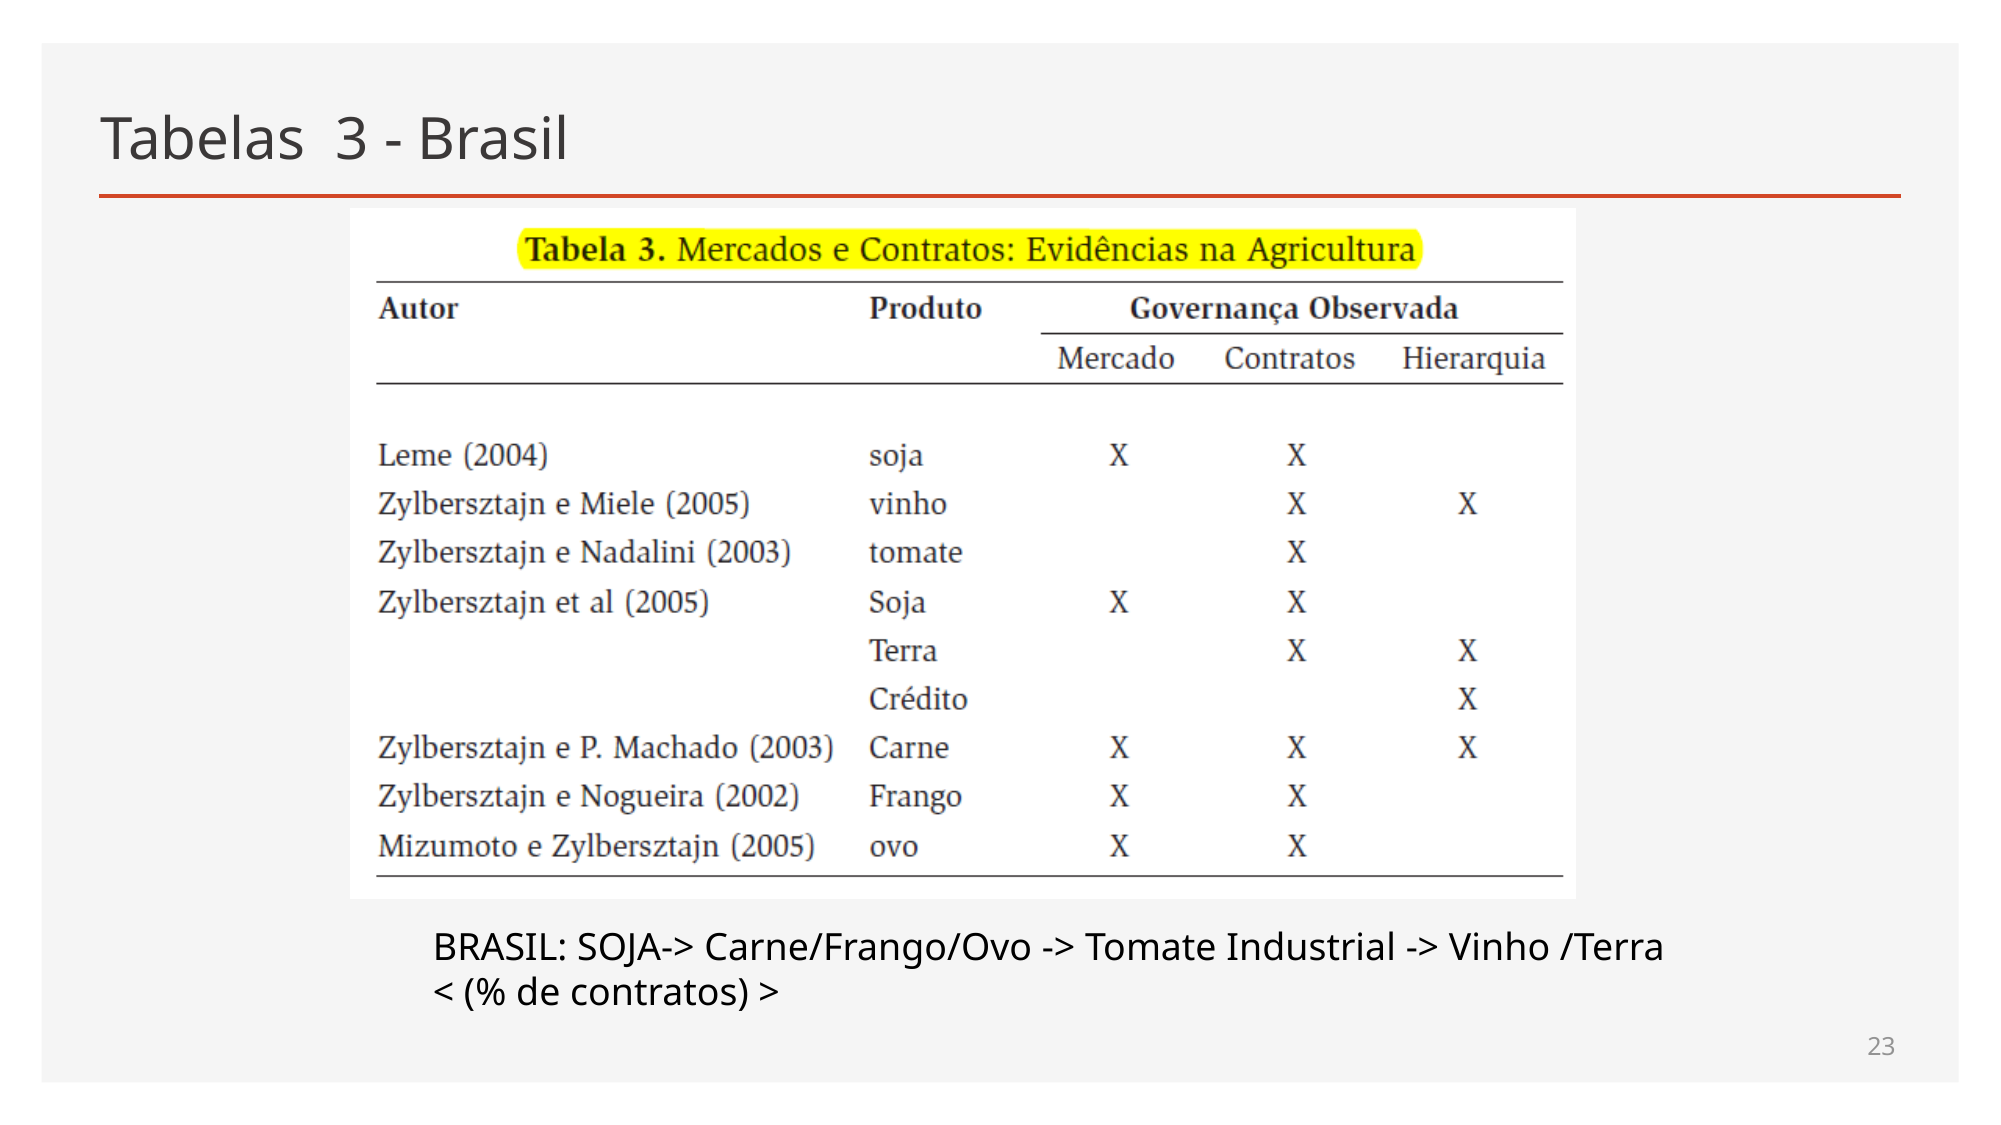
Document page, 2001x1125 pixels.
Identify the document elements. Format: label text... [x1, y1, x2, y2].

title Tabelas 3 - Brasil [85, 73, 1214, 179]
picture [350, 208, 1576, 899]
text_box BRASIL: SOJA-> Carne/Frango/Ovo -> Tomate Industrial -> Vinho /Terra < (% de contratos) > [418, 915, 1681, 1021]
slide_number 23 [1373, 1017, 1911, 1078]
